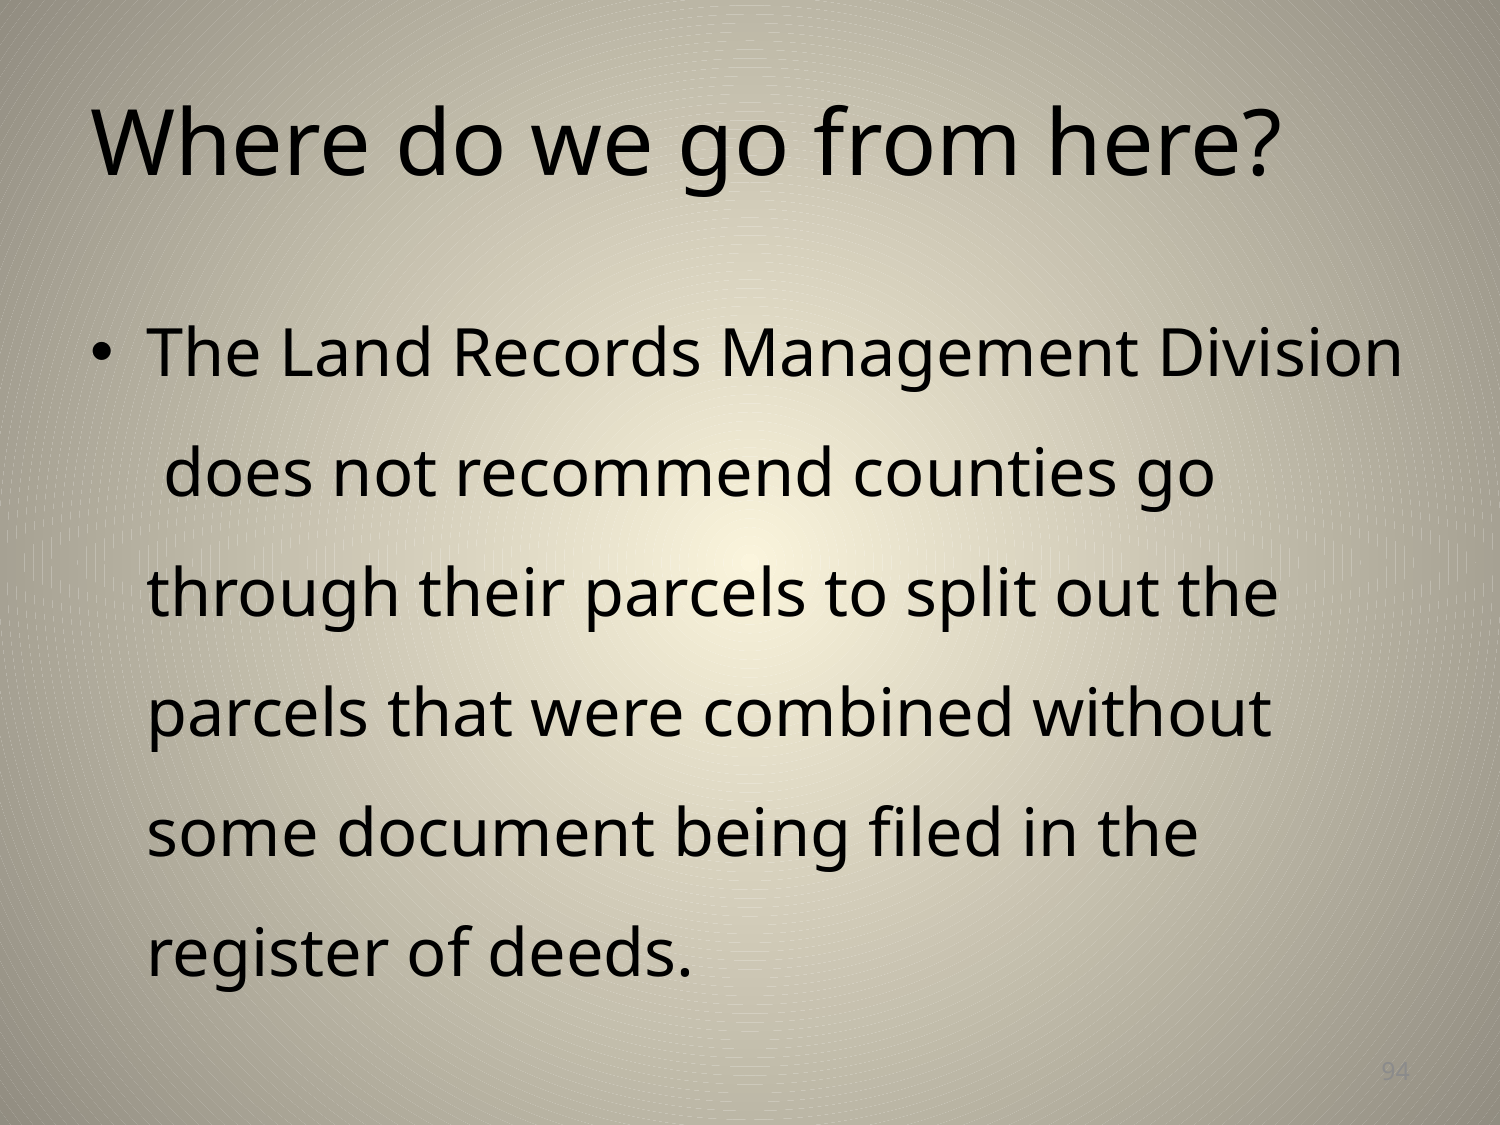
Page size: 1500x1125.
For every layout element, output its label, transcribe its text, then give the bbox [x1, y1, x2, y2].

slide_number 94 [1074, 1042, 1425, 1103]
list The Land Records Management Division does not recommend counties go through their parcels to split out the parcels that were combined without some document being filed in the register of deeds. [75, 262, 1425, 1005]
title Where do we go from here? [75, 45, 1425, 233]
